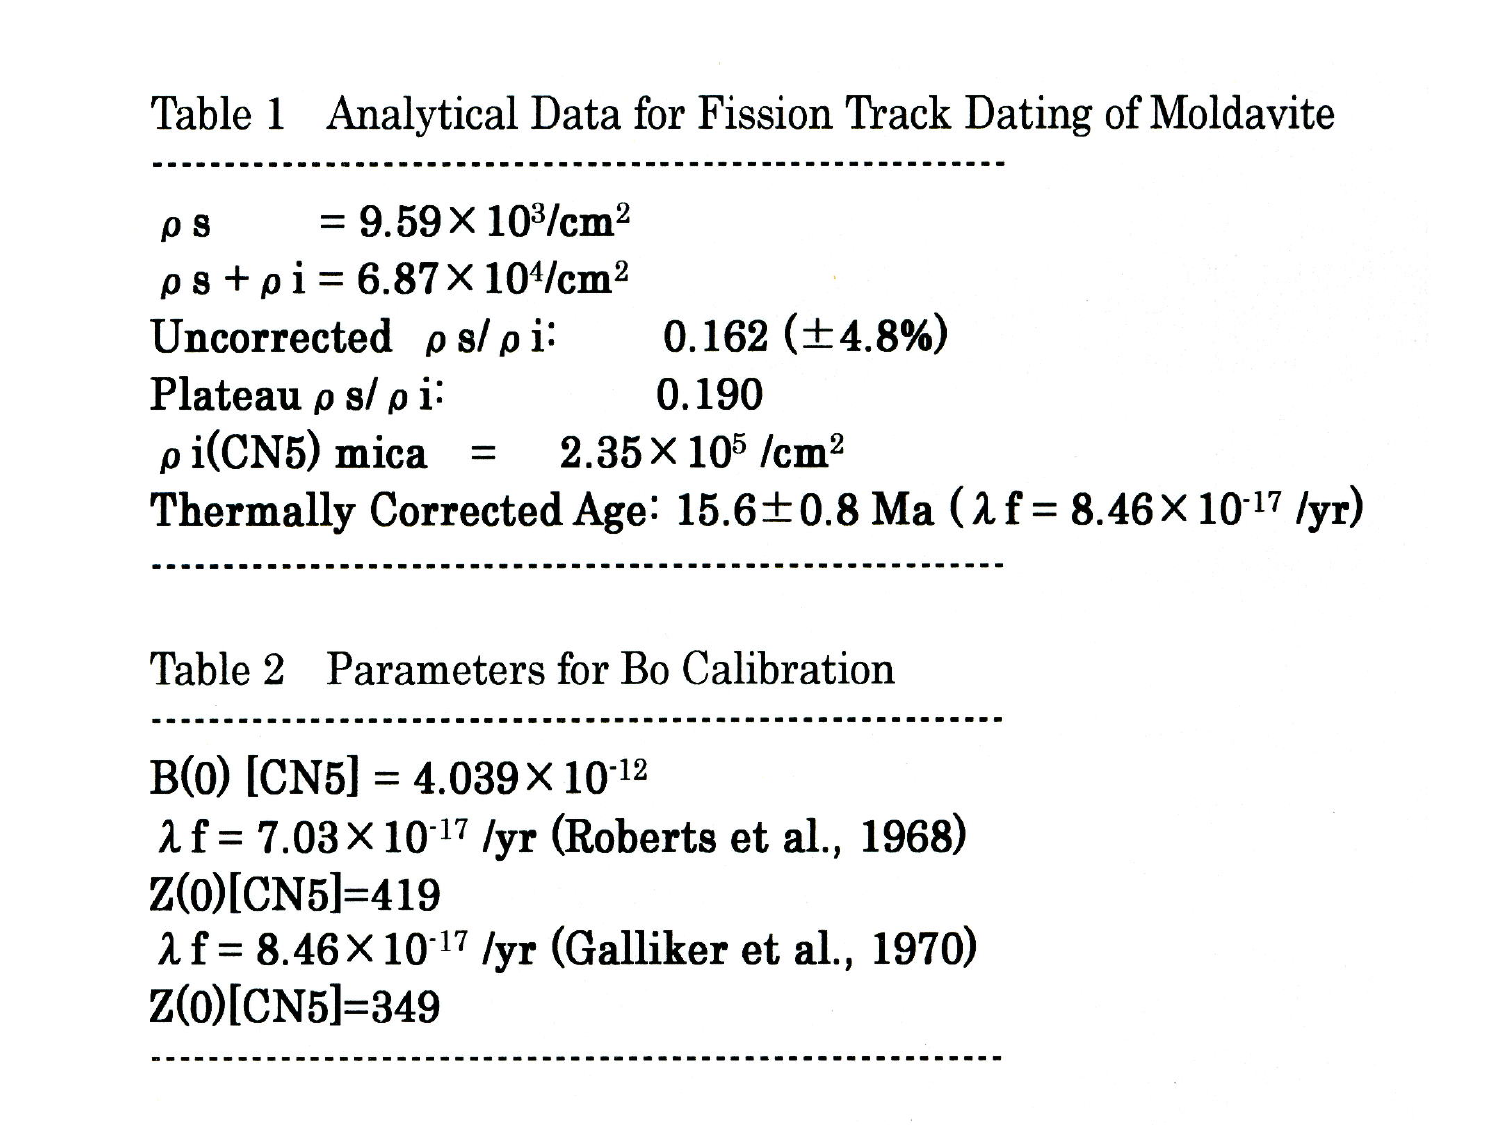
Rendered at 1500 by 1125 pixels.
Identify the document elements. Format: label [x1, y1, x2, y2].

picture [105, 58, 1431, 1125]
